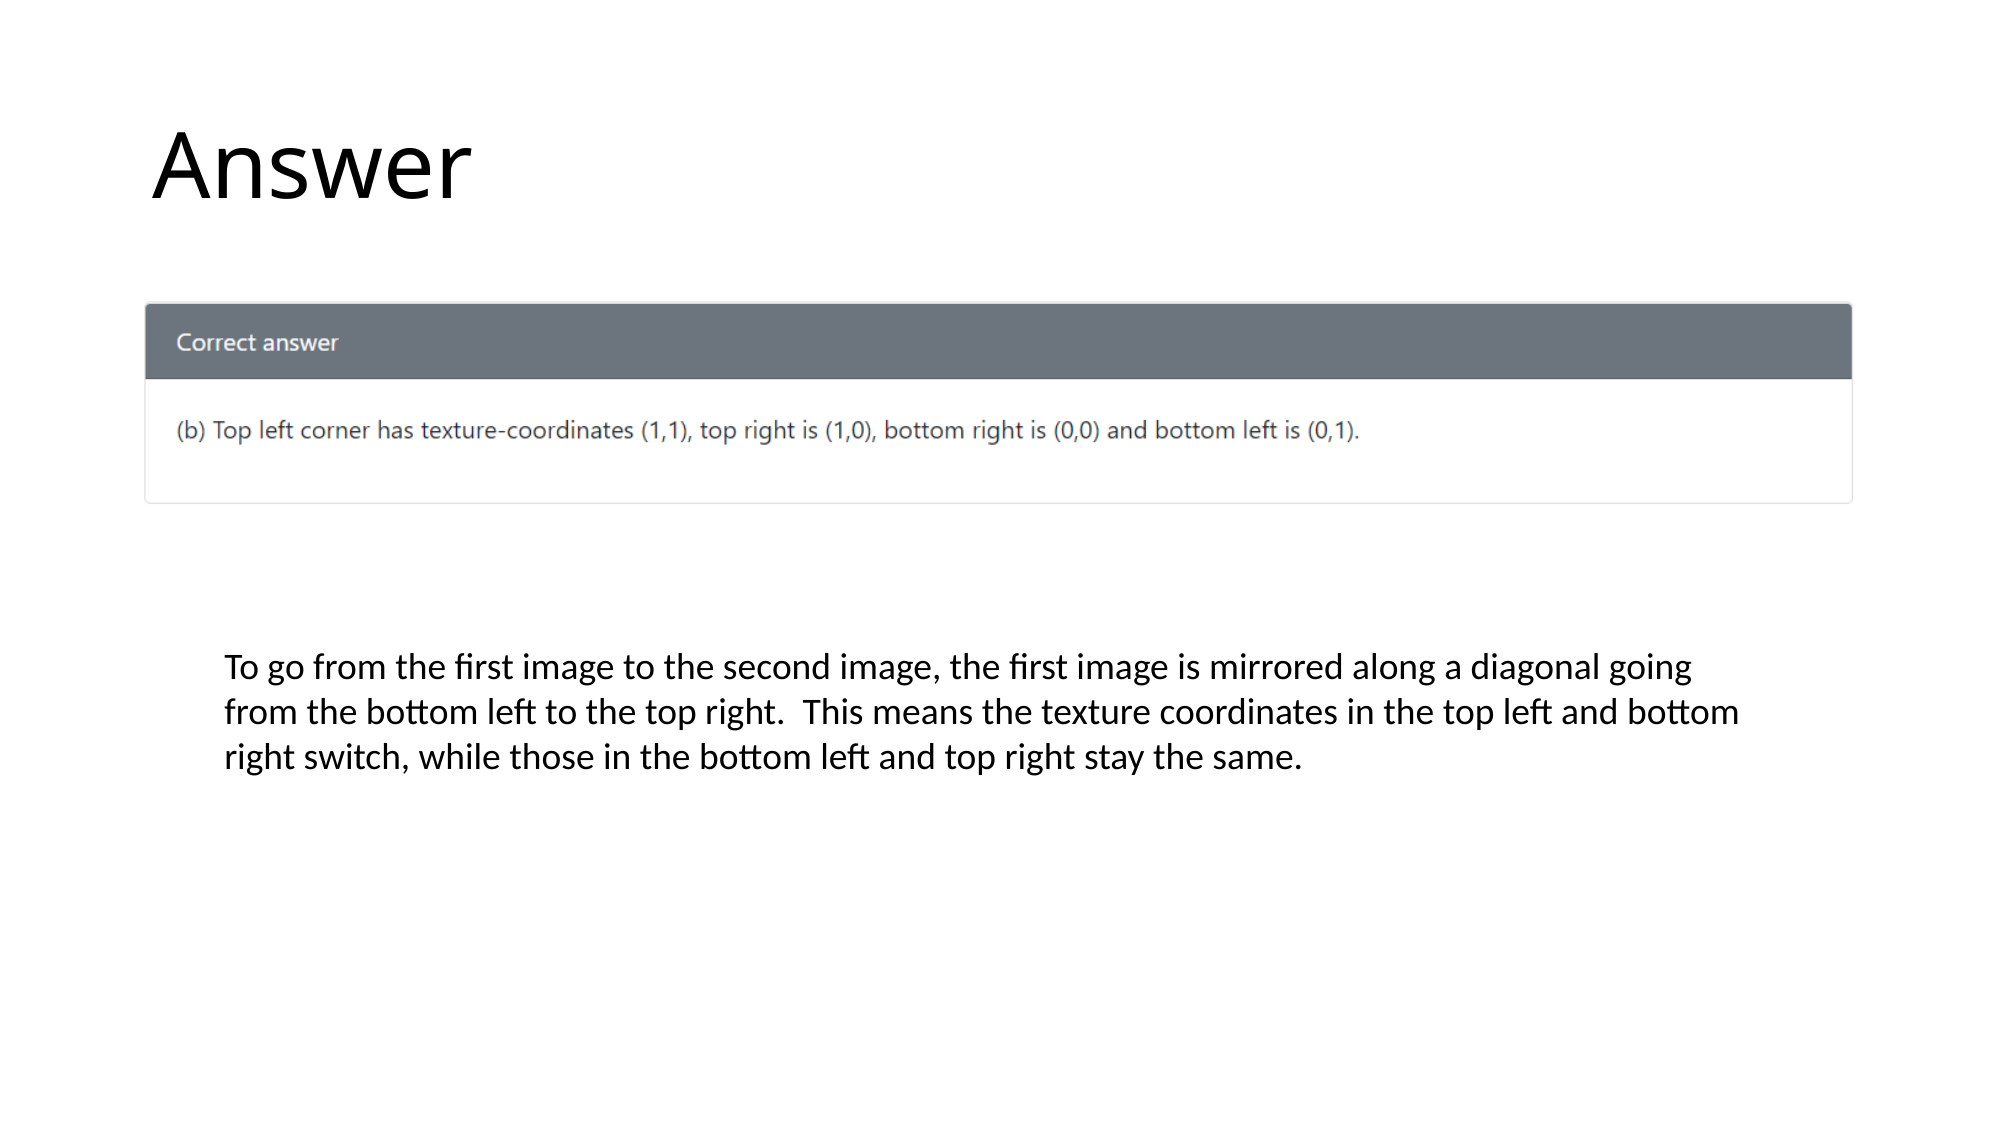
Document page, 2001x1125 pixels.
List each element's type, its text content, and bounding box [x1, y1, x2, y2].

title Answer [137, 59, 1863, 278]
text_box To go from the first image to the second image, the first image is mirrored along a diagonal going from the bottom left to the top right. This means the texture coordinates in the top left and bottom right switch, while those in the bottom left and top right stay the same. [209, 634, 1777, 785]
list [137, 294, 1863, 509]
